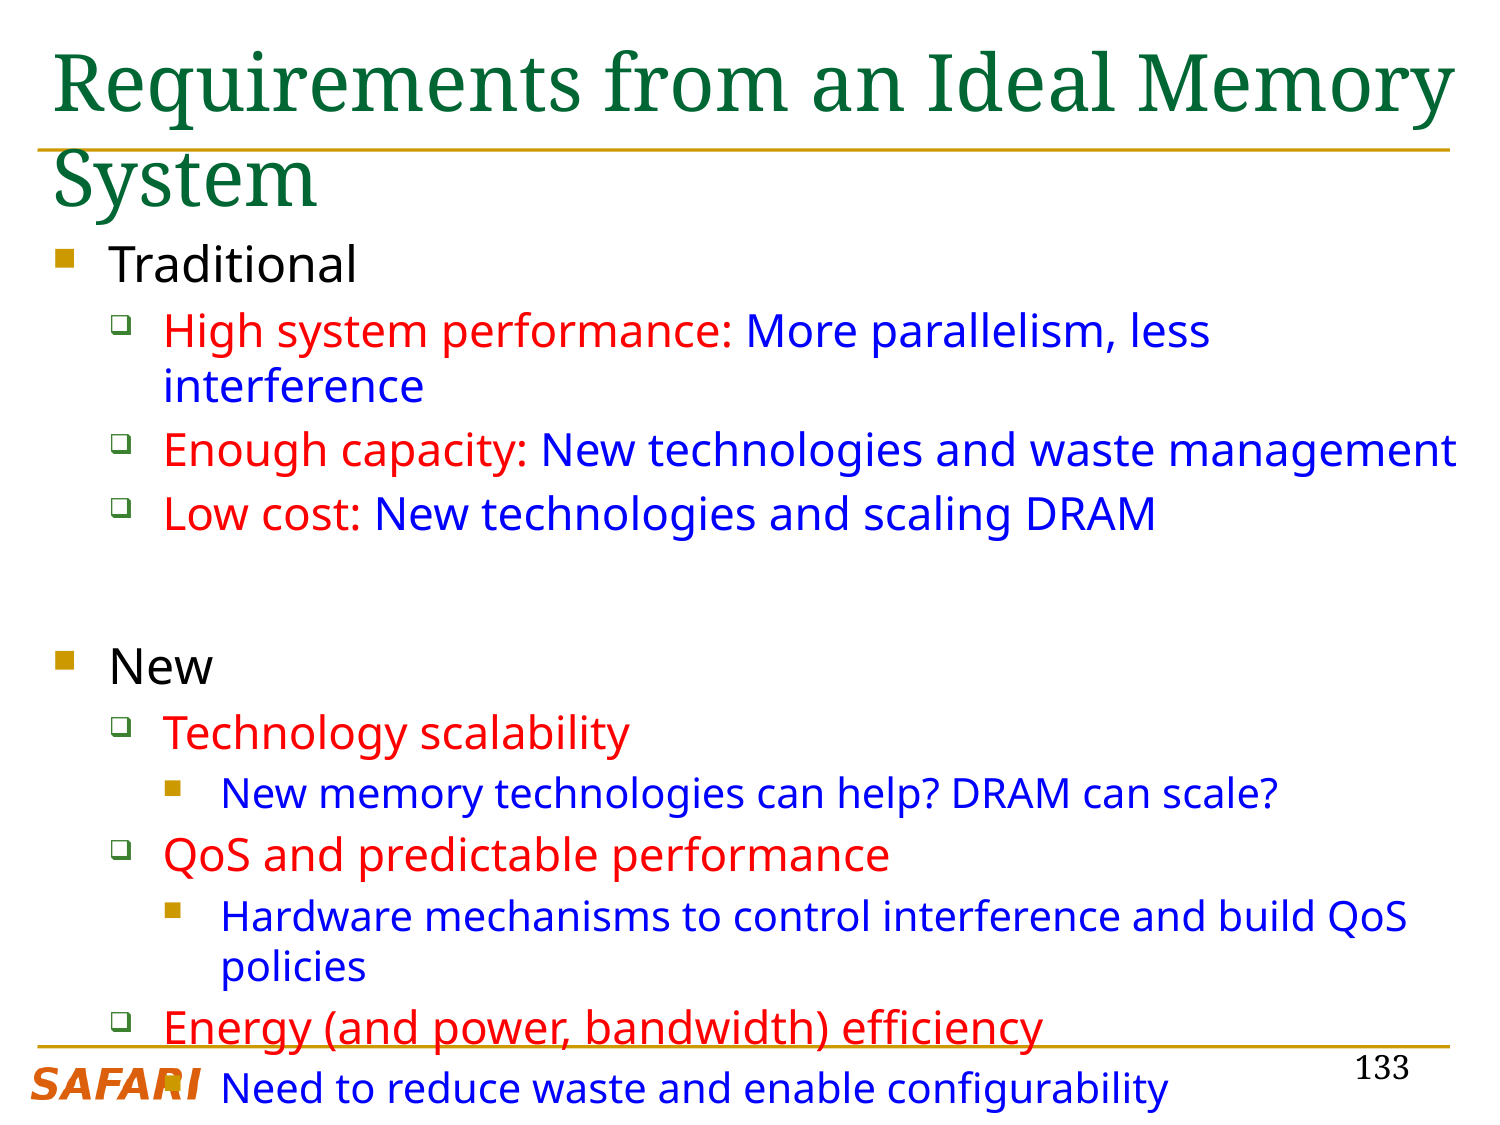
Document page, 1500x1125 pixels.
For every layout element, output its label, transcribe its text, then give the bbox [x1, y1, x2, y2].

title Requirements from an Ideal Memory System [37, 24, 1500, 201]
list Traditional High system performance: More parallelism, less interference Enough capacity: New technologies and waste management Low cost: New technologies and scaling DRAM New Technology scalability New memory technologies can help? DRAM can scale? QoS and predictable performance Hardware mechanisms to control interference and build QoS policies Energy (and power, bandwidth) efficiency Need to reduce waste and enable configurability [37, 224, 1500, 1026]
picture [29, 1058, 207, 1110]
slide_number 133 [1074, 1023, 1426, 1100]
